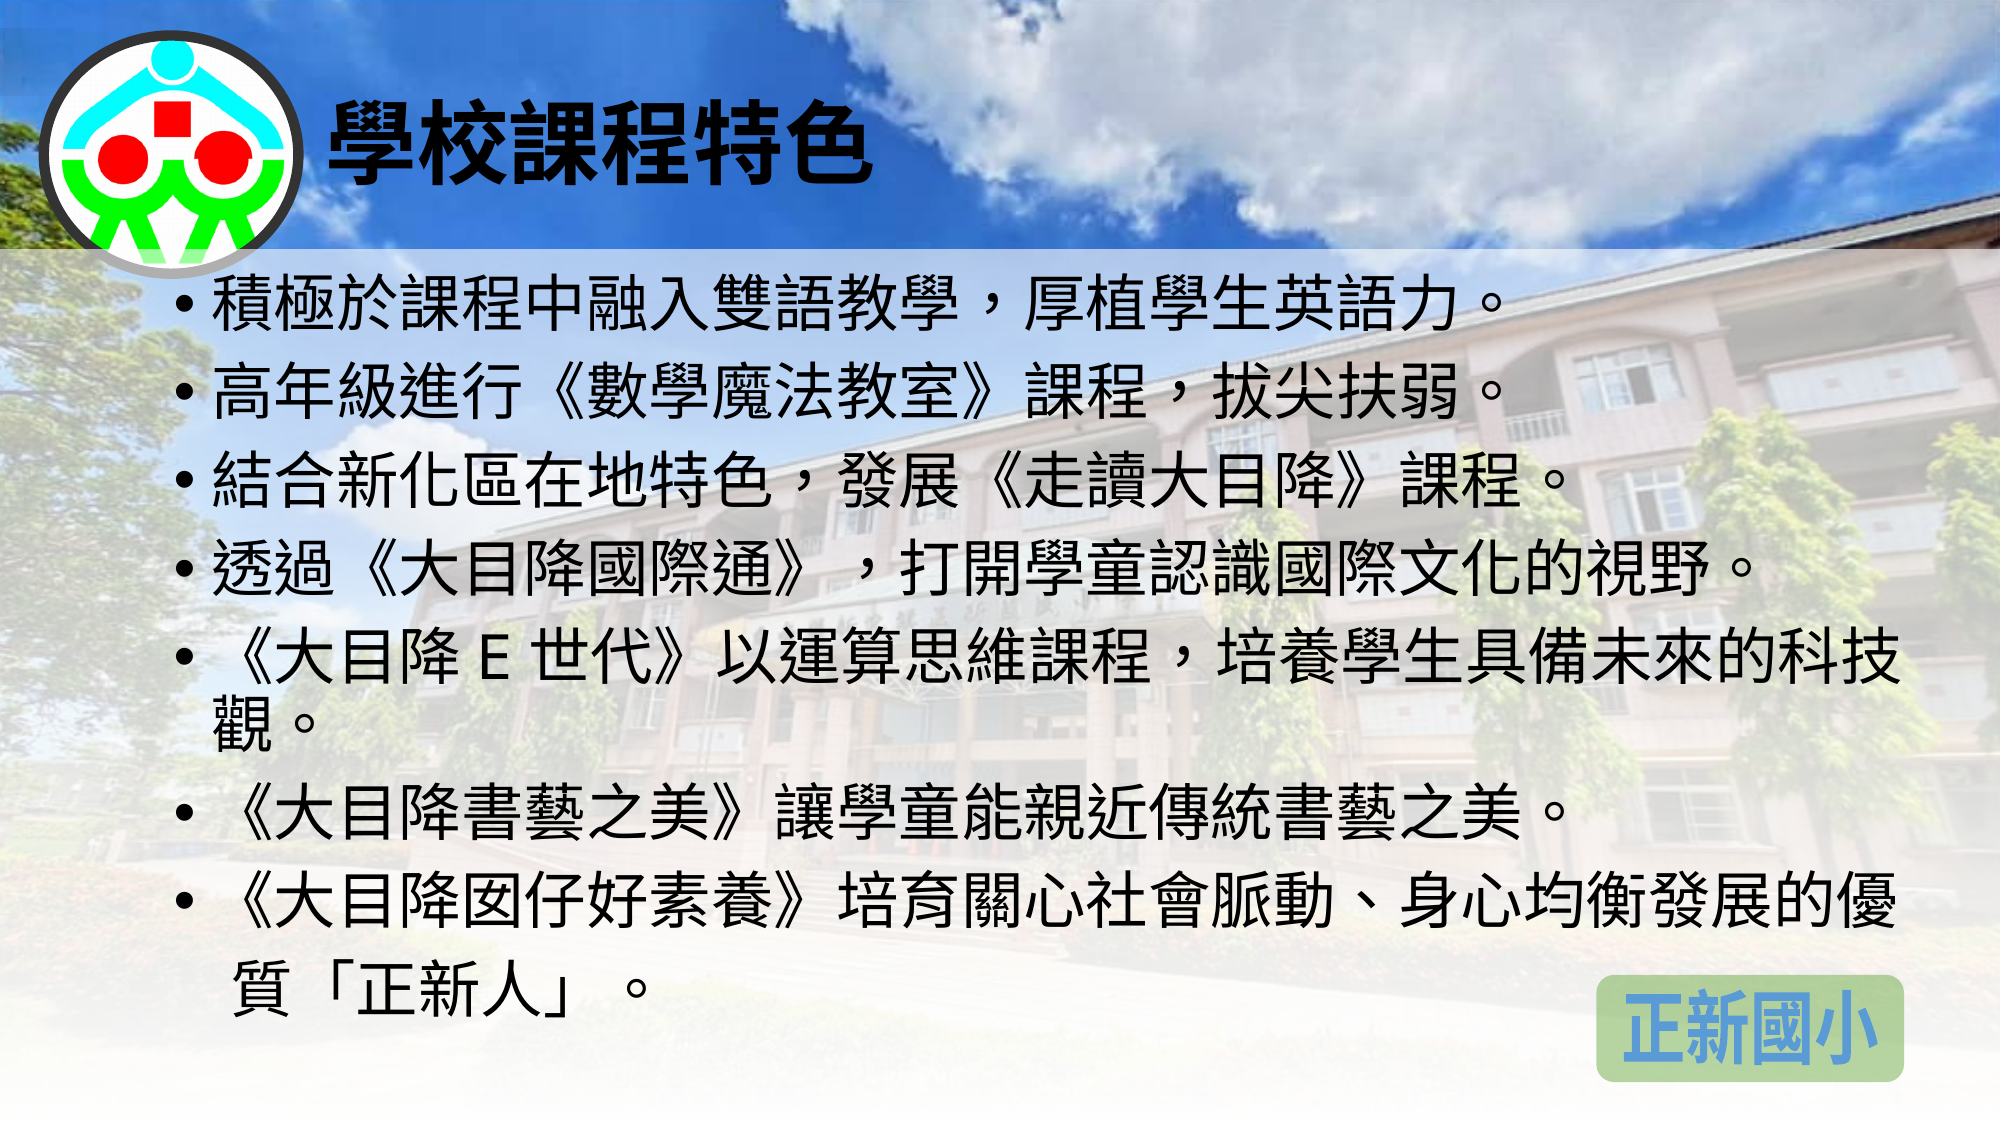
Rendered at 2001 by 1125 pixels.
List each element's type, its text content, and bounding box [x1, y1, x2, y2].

picture [49, 41, 293, 249]
list 積極於課程中融入雙語教學，厚植學生英語力。 高年級進行《數學魔法教室》課程，拔尖扶弱。 結合新化區在地特色，發展《走讀大目降》課程。 透過《大目降國際通》，打開學童認識國際文化的視野。 《大目降E世代》以運算思維課程，培養學生具備未來的科技觀。 《大目降書藝之美》讓學童能親近傳統書藝之美。 《大目降囡仔好素養》培育關心社會脈動、身心均衡發展的優 質「正新人」。 [158, 265, 1960, 979]
title 學校課程特色 [310, 44, 1860, 252]
picture [0, 0, 2000, 249]
